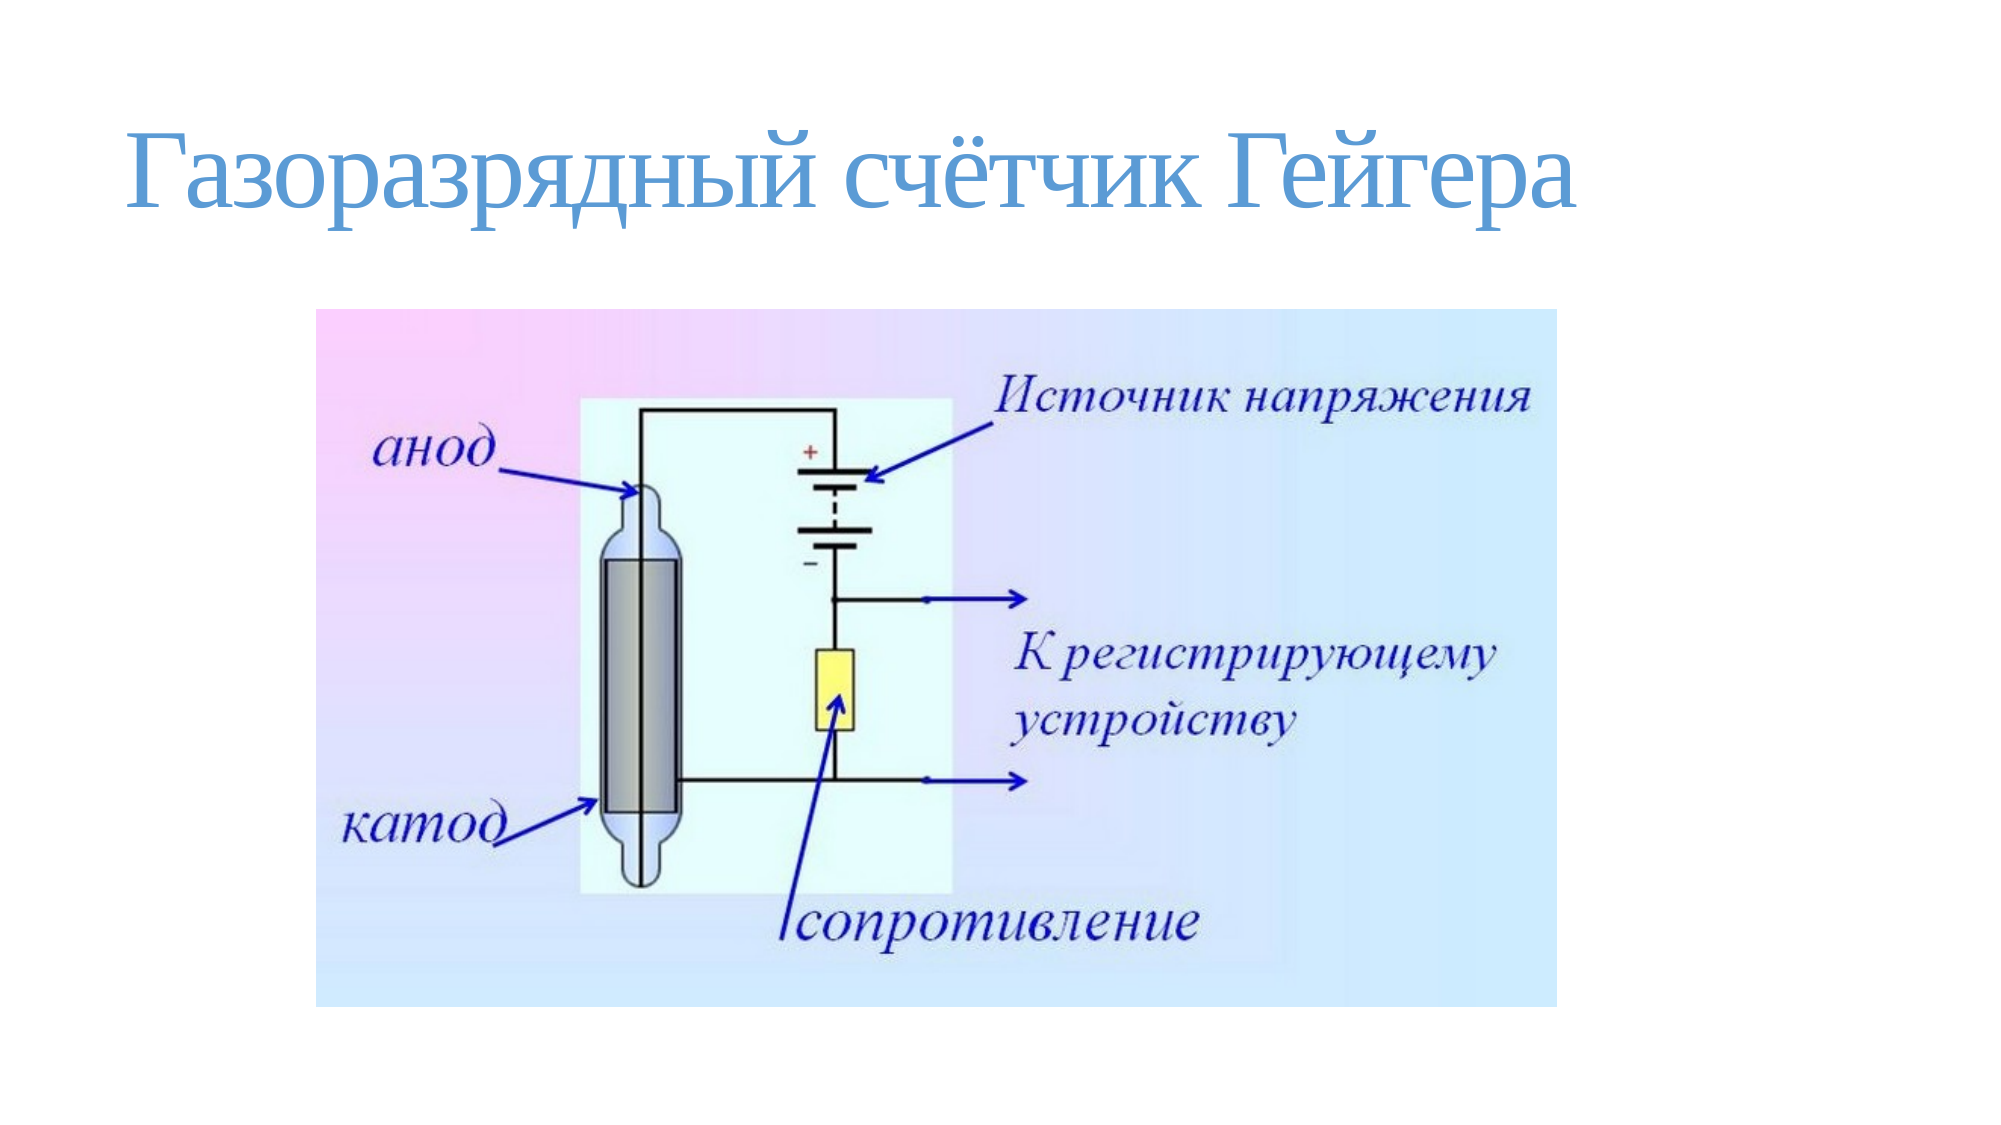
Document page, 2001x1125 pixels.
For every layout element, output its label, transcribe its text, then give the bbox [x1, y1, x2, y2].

title Газоразрядный счётчик Гейгера [109, 37, 1877, 310]
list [316, 309, 1558, 1008]
